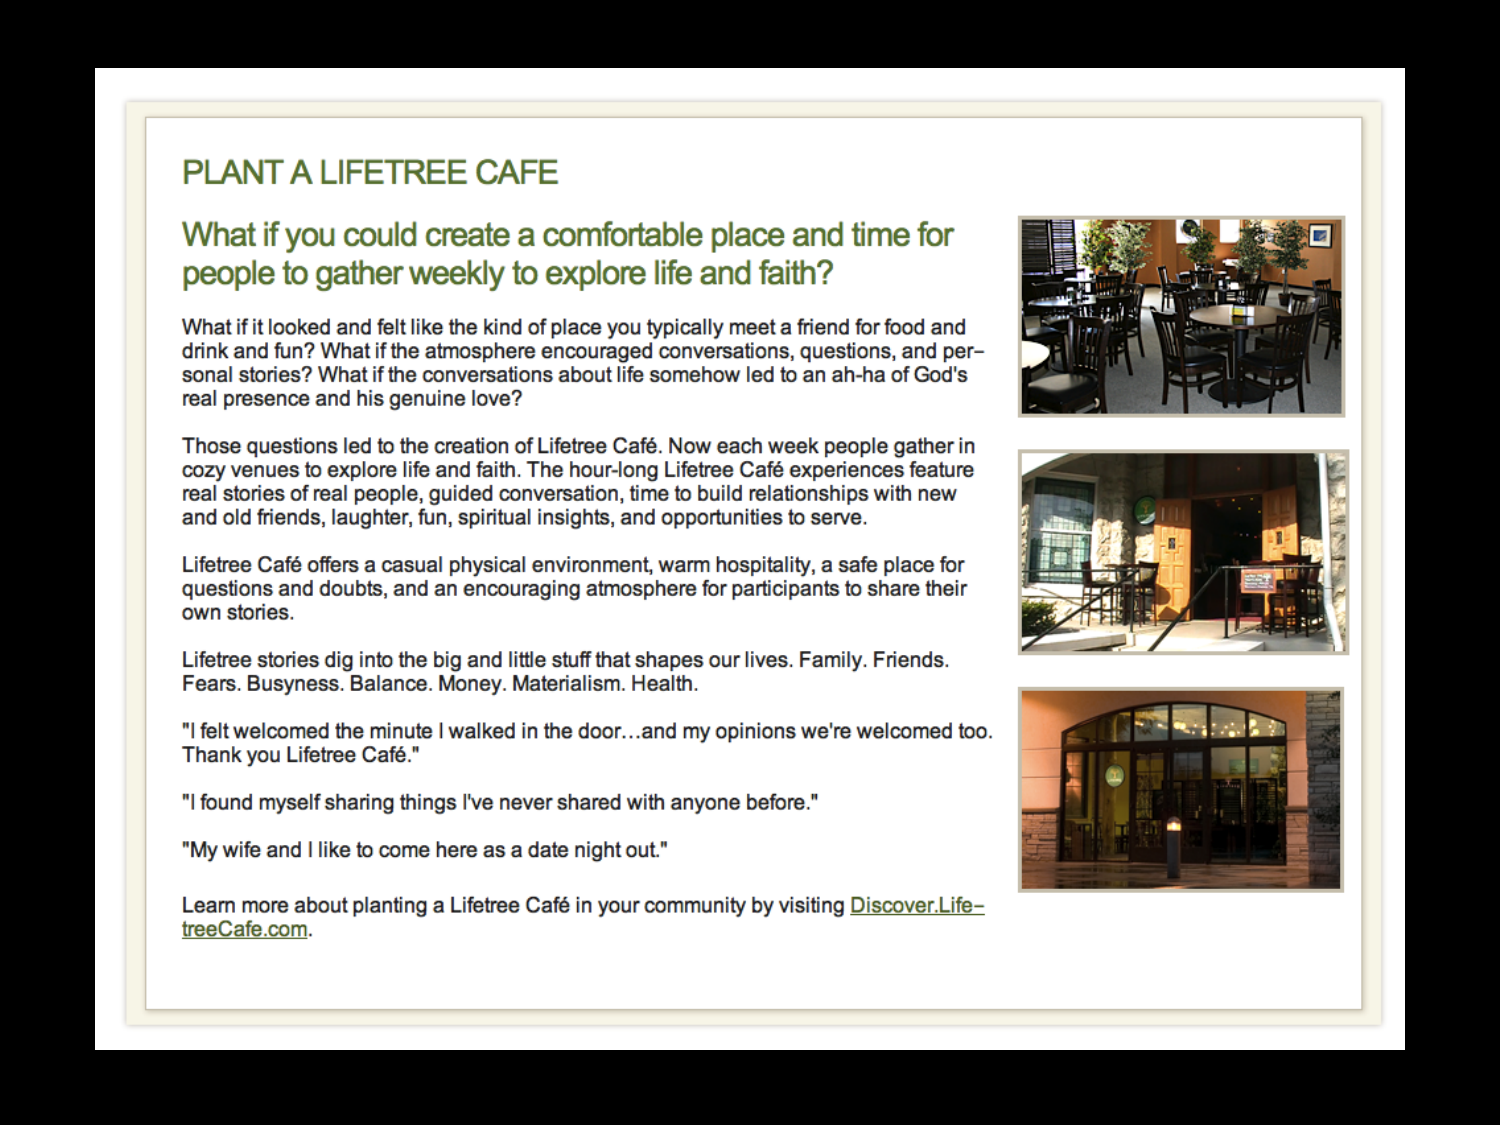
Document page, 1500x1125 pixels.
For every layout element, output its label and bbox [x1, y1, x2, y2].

picture [95, 68, 1405, 1050]
